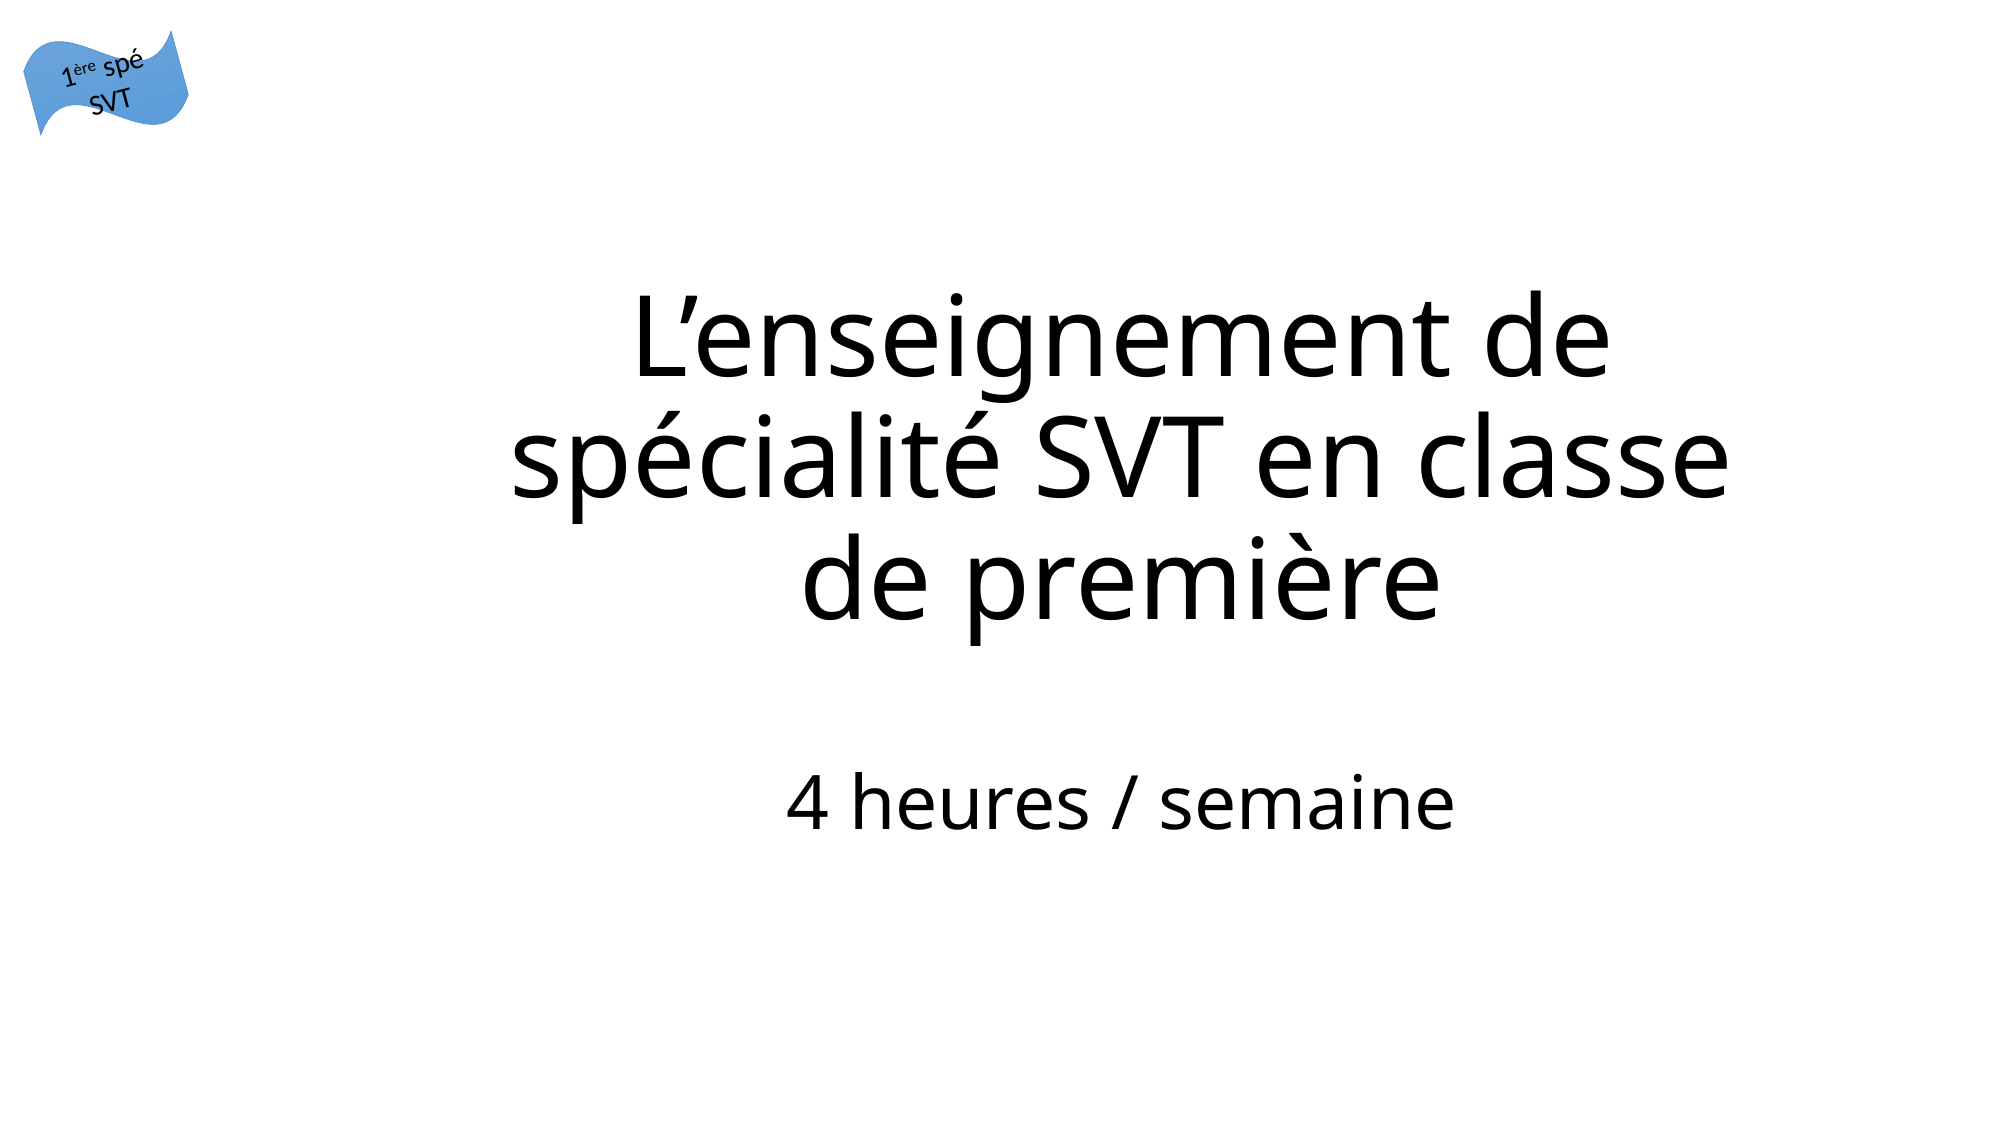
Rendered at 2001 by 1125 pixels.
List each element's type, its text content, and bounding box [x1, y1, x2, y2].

text_box 1ère spé SVT [23, 29, 189, 136]
list [167, 158, 612, 967]
title L’enseignement de spécialité SVT en classe de première 4 heures / semaine [612, 158, 1829, 967]
